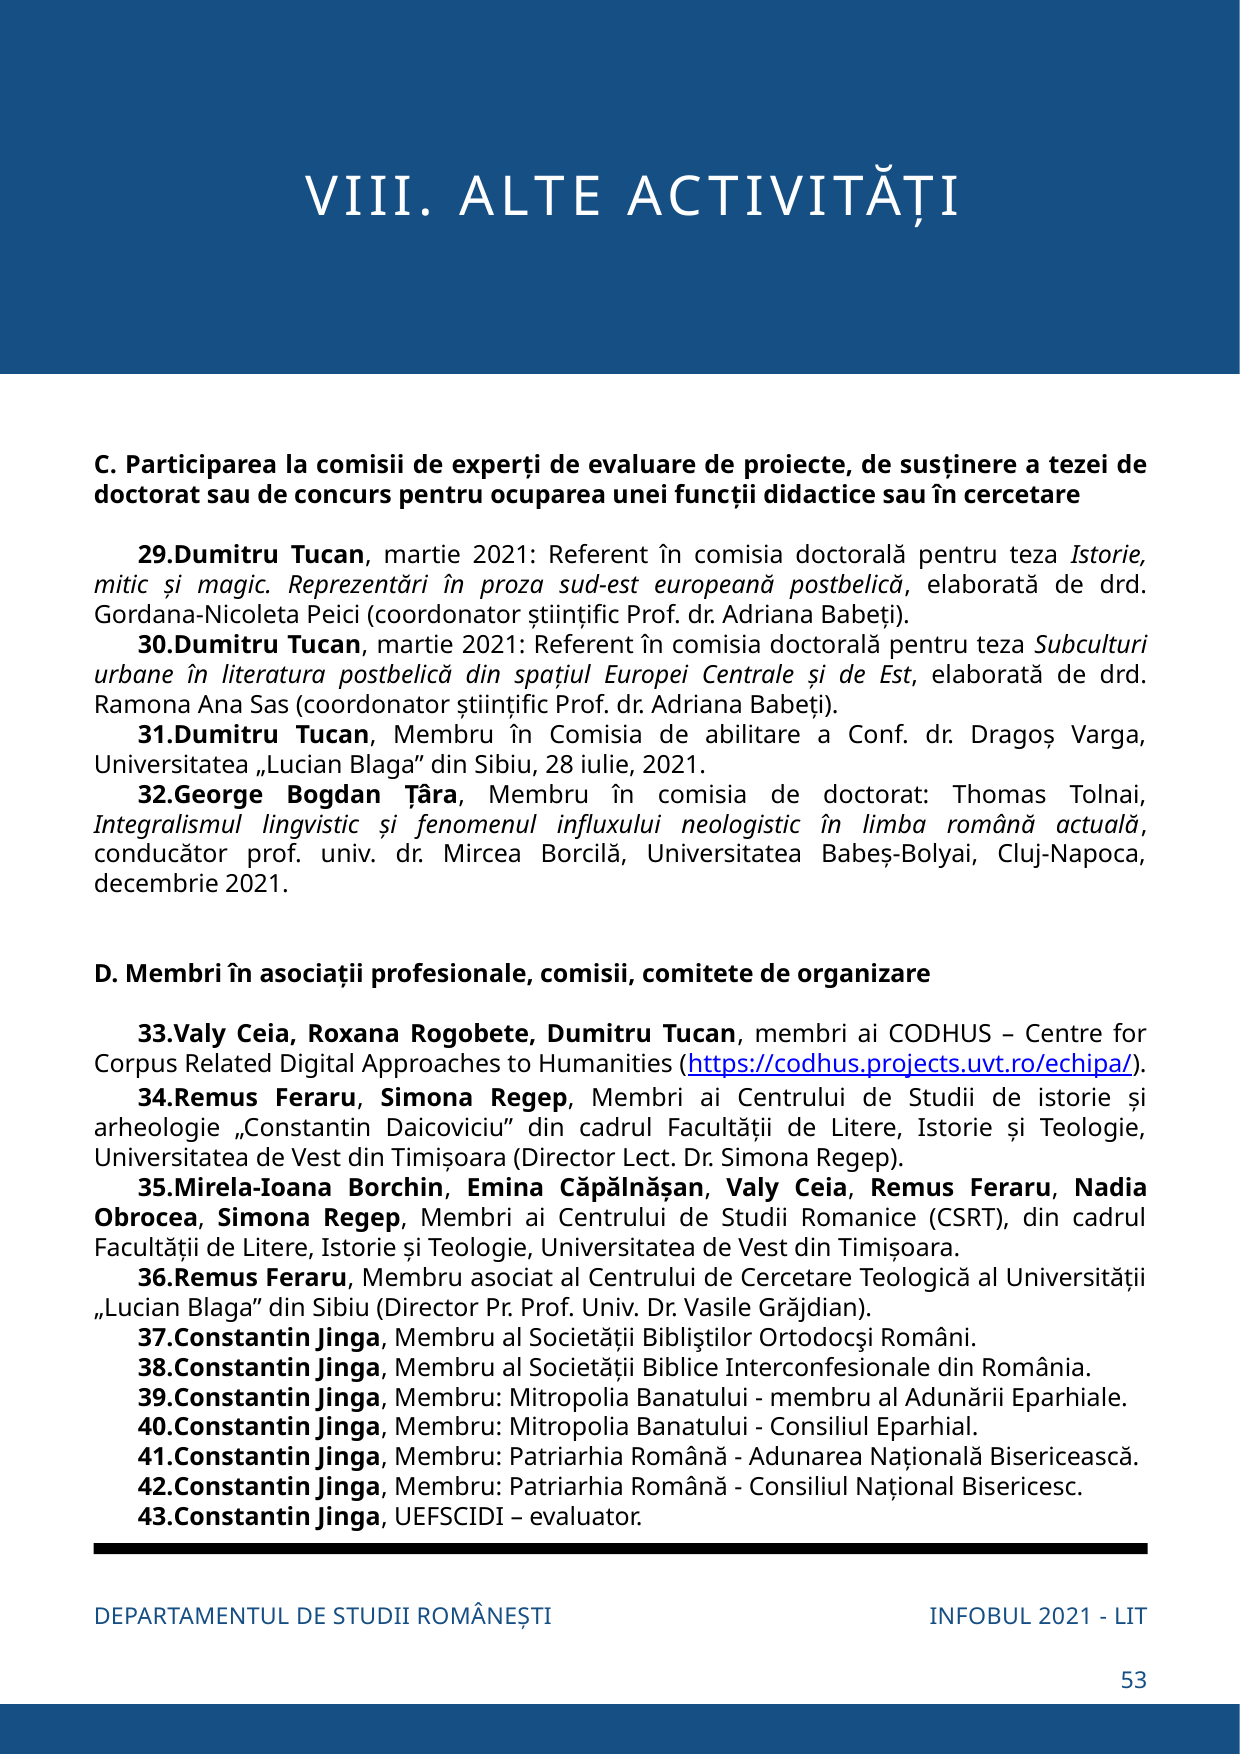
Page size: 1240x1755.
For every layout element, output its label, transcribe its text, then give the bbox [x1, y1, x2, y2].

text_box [0, 1703, 1240, 1755]
text_box 53 [707, 1660, 1148, 1693]
text_box DEPARTAMENTUL DE STUDII ROMÂNEȘTI [93, 1597, 654, 1630]
text_box INFOBUL 2021 - LIT [707, 1597, 1148, 1630]
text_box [0, 0, 1240, 374]
text_box C. Participarea la comisii de experţi de evaluare de proiecte, de susţinere a tezei de doctorat sau de concurs pentru ocuparea unei funcţii didactice sau în cercetare Dumitru Tucan, martie 2021: Referent în comisia doctorală pentru teza Istorie, mitic şi magic. Reprezentări în proza sud-est europeană postbelică, elaborată de drd. Gordana-Nicoleta Peici (coordonator științific Prof. dr. Adriana Babeți). Dumitru Tucan, martie 2021: Referent în comisia doctorală pentru teza Subculturi urbane în literatura postbelică din spaţiul Europei Centrale şi de Est, elaborată de drd. Ramona Ana Sas (coordonator științific Prof. dr. Adriana Babeți). Dumitru Tucan, Membru în Comisia de abilitare a Conf. dr. Dragoș Varga, Universitatea „Lucian Blaga” din Sibiu, 28 iulie, 2021. George Bogdan Țâra, Membru în comisia de doctorat: Thomas Tolnai, Integralismul lingvistic și fenomenul influxului neologistic în limba română actuală, conducător prof. univ. dr. Mircea Borcilă, Universitatea Babeș-Bolyai, Cluj-Napoca, decembrie 2021. D. Membri în asociații profesionale, comisii, comitete de organizare Valy Ceia, Roxana Rogobete, Dumitru Tucan, membri ai CODHUS – Centre for Corpus Related Digital Approaches to Humanities (https://codhus.projects.uvt.ro/echipa/). Remus Feraru, Simona Regep, Membri ai Centrului de Studii de istorie și arheologie „Constantin Daicoviciu” din cadrul Facultății de Litere, Istorie și Teologie, Universitatea de Vest din Timișoara (Director Lect. Dr. Simona Regep). Mirela-Ioana Borchin, Emina Căpălnășan, Valy Ceia, Remus Feraru, Nadia Obrocea, Simona Regep, Membri ai Centrului de Studii Romanice (CSRT), din cadrul Facultății de Litere, Istorie și Teologie, Universitatea de Vest din Timișoara. Remus Feraru, Membru asociat al Centrului de Cercetare Teologică al Universității „Lucian Blaga” din Sibiu (Director Pr. Prof. Univ. Dr. Vasile Grăjdian). Constantin Jinga, Membru al Societății Bibliştilor Ortodocşi Români. Constantin Jinga, Membru al Societății Biblice Interconfesionale din România. Constantin Jinga, Membru: Mitropolia Banatului - membru al Adunării Eparhiale. Constantin Jinga, Membru: Mitropolia Banatului - Consiliul Eparhial. Constantin Jinga, Membru: Patriarhia Română - Adunarea Națională Bisericească. Constantin Jinga, Membru: Patriarhia Română - Consiliul Național Bisericesc. Constantin Jinga, UEFSCIDI – evaluator. [93, 448, 1148, 1531]
